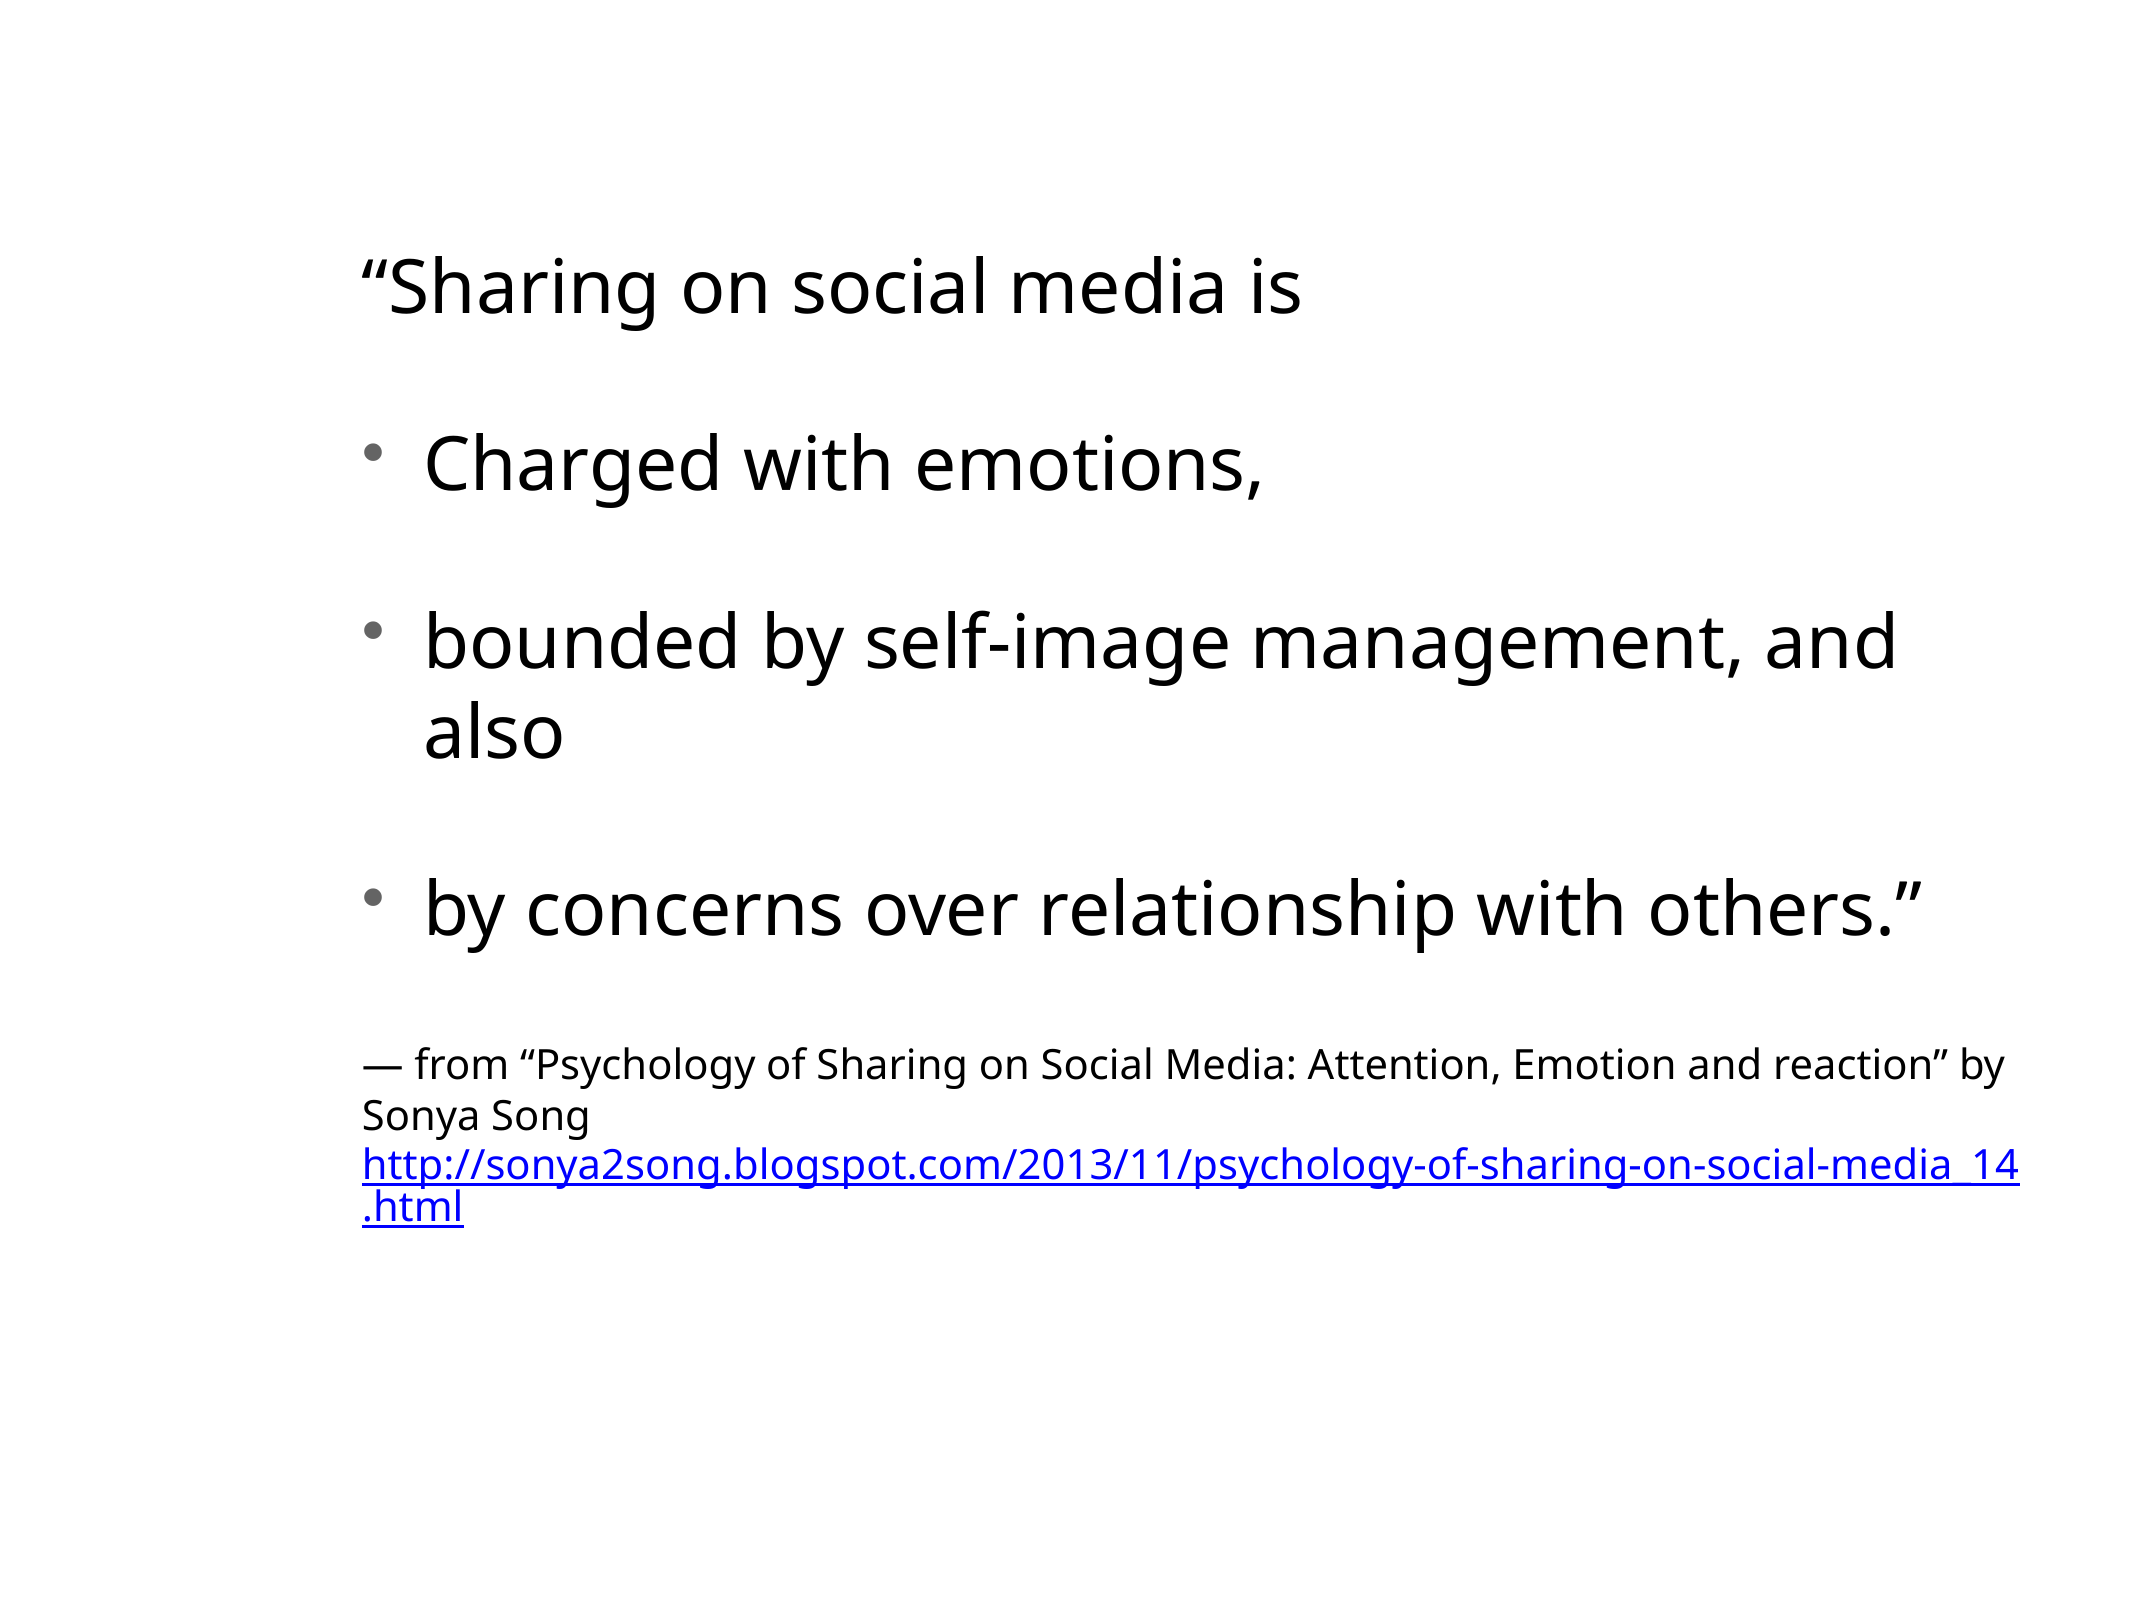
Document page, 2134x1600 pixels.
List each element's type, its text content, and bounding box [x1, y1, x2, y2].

text_box “Sharing on social media is Charged with emotions, bounded by self-image management, and also by concerns over relationship with others.” — from “Psychology of Sharing on Social Media: Attention, Emotion and reaction” by Sonya Song http://sonya2song.blogspot.com/2013/11/psychology-of-sharing-on-social-media_14.html [353, 229, 2037, 1204]
